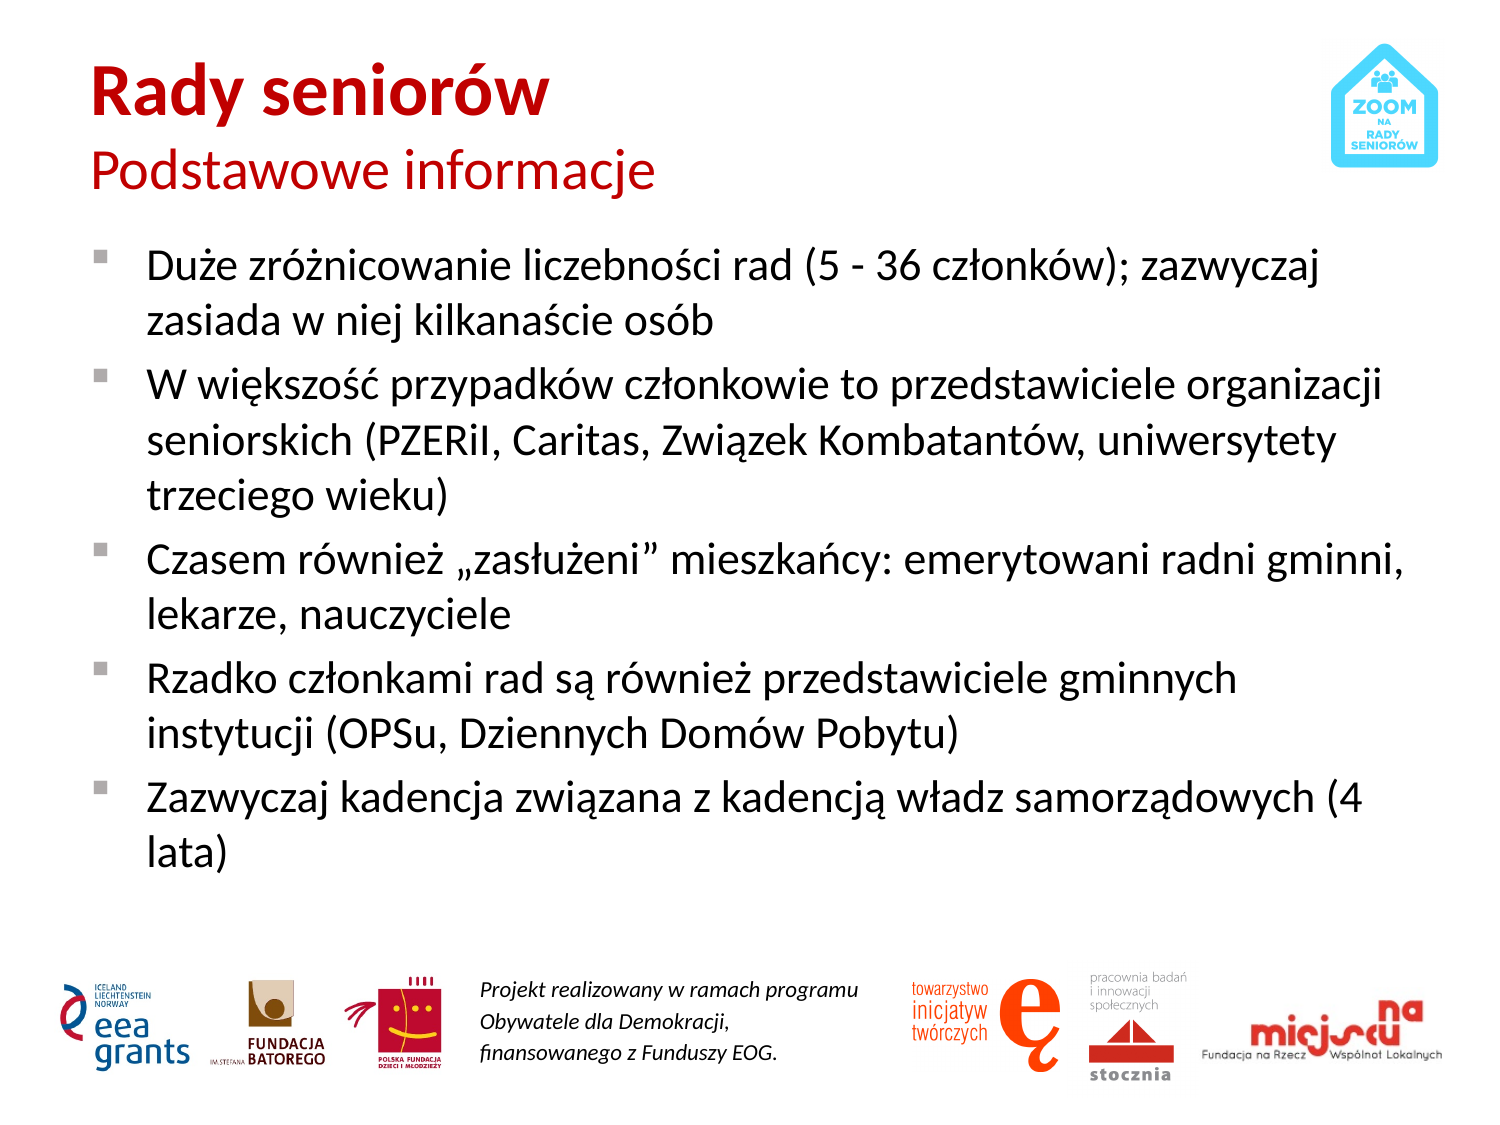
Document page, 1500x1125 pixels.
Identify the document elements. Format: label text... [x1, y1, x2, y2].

list Duże zróżnicowanie liczebności rad (5 - 36 członków); zazwyczaj zasiada w niej kilkanaście osób W większość przypadków członkowie to przedstawiciele organizacji seniorskich (PZERiI, Caritas, Związek Kombatantów, uniwersytety trzeciego wieku) Czasem również „zasłużeni” mieszkańcy: emerytowani radni gminni, lekarze, nauczyciele Rzadko członkami rad są również przedstawiciele gminnych instytucji (OPSu, Dziennych Domów Pobytu) Zazwyczaj kadencja związana z kadencją władz samorządowych (4 lata) [75, 227, 1425, 940]
picture [1321, 38, 1445, 173]
picture [46, 956, 466, 1088]
picture [1067, 960, 1445, 1098]
title Rady seniorów Podstawowe informacje [75, 41, 1305, 200]
picture [912, 979, 1060, 1072]
